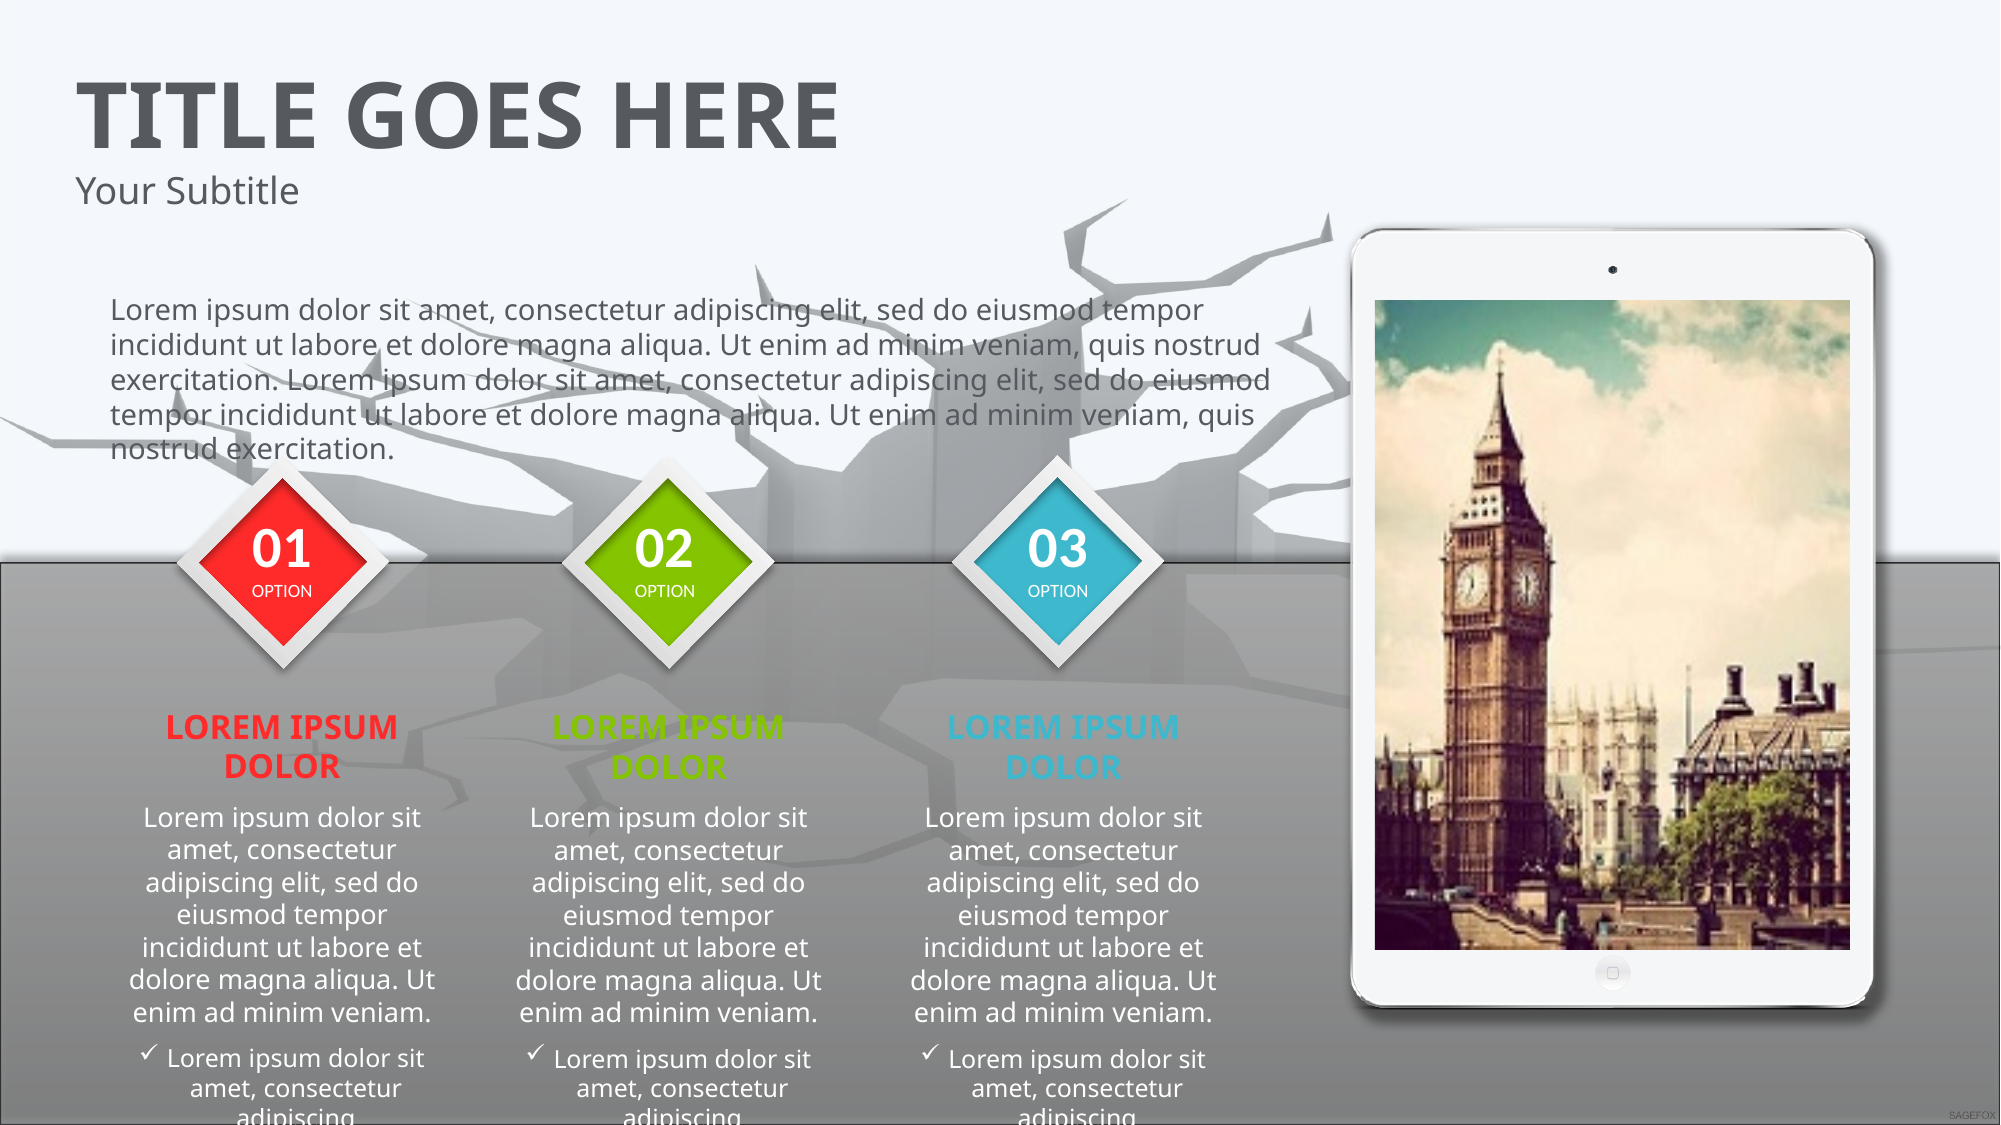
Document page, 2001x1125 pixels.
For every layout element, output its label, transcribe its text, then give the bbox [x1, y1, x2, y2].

text_box Lorem ipsum dolor sit amet, consectetur adipiscing elit, sed do eiusmod tempor incididunt ut labore et dolore magna aliqua. Ut enim ad minim veniam, quis nostrud exercitation. Lorem ipsum dolor sit amet, consectetur adipiscing elit, sed do eiusmod tempor incididunt ut labore et dolore magna aliqua. Ut enim ad minim veniam, quis nostrud exercitation. [95, 283, 1287, 474]
text_box LOREM IPSUM DOLOR Lorem ipsum dolor sit amet, consectetur adipiscing elit, sed do eiusmod tempor incididunt ut labore et dolore magna aliqua. Ut enim ad minim veniam. Lorem ipsum dolor sit amet, consectetur adipiscing [95, 698, 469, 1125]
text_box Lorem ipsum dolor sit amet, consectetur adipiscing elit, sed do eiusmod tempor incididunt ut labore et dolore. [1281, 194, 2000, 556]
text_box LOREM IPSUM DOLOR Lorem ipsum dolor sit amet, consectetur adipiscing elit, sed do eiusmod tempor incididunt ut labore et dolore magna aliqua. Ut enim ad minim veniam. Lorem ipsum dolor sit amet, consectetur adipiscing [481, 698, 856, 1125]
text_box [982, 486, 1133, 637]
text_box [593, 487, 744, 638]
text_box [207, 487, 358, 638]
text_box LOREM IPSUM DOLOR Lorem ipsum dolor sit amet, consectetur adipiscing elit, sed do eiusmod tempor incididunt ut labore et dolore magna aliqua. Ut enim ad minim veniam. Lorem ipsum dolor sit amet, consectetur adipiscing [876, 698, 1250, 1125]
text_box [0, 0, 2000, 551]
picture [1287, 199, 1938, 1040]
text_box [0, 561, 2000, 1125]
text_box TITLE GOES HERE Your Subtitle [60, 49, 1036, 220]
